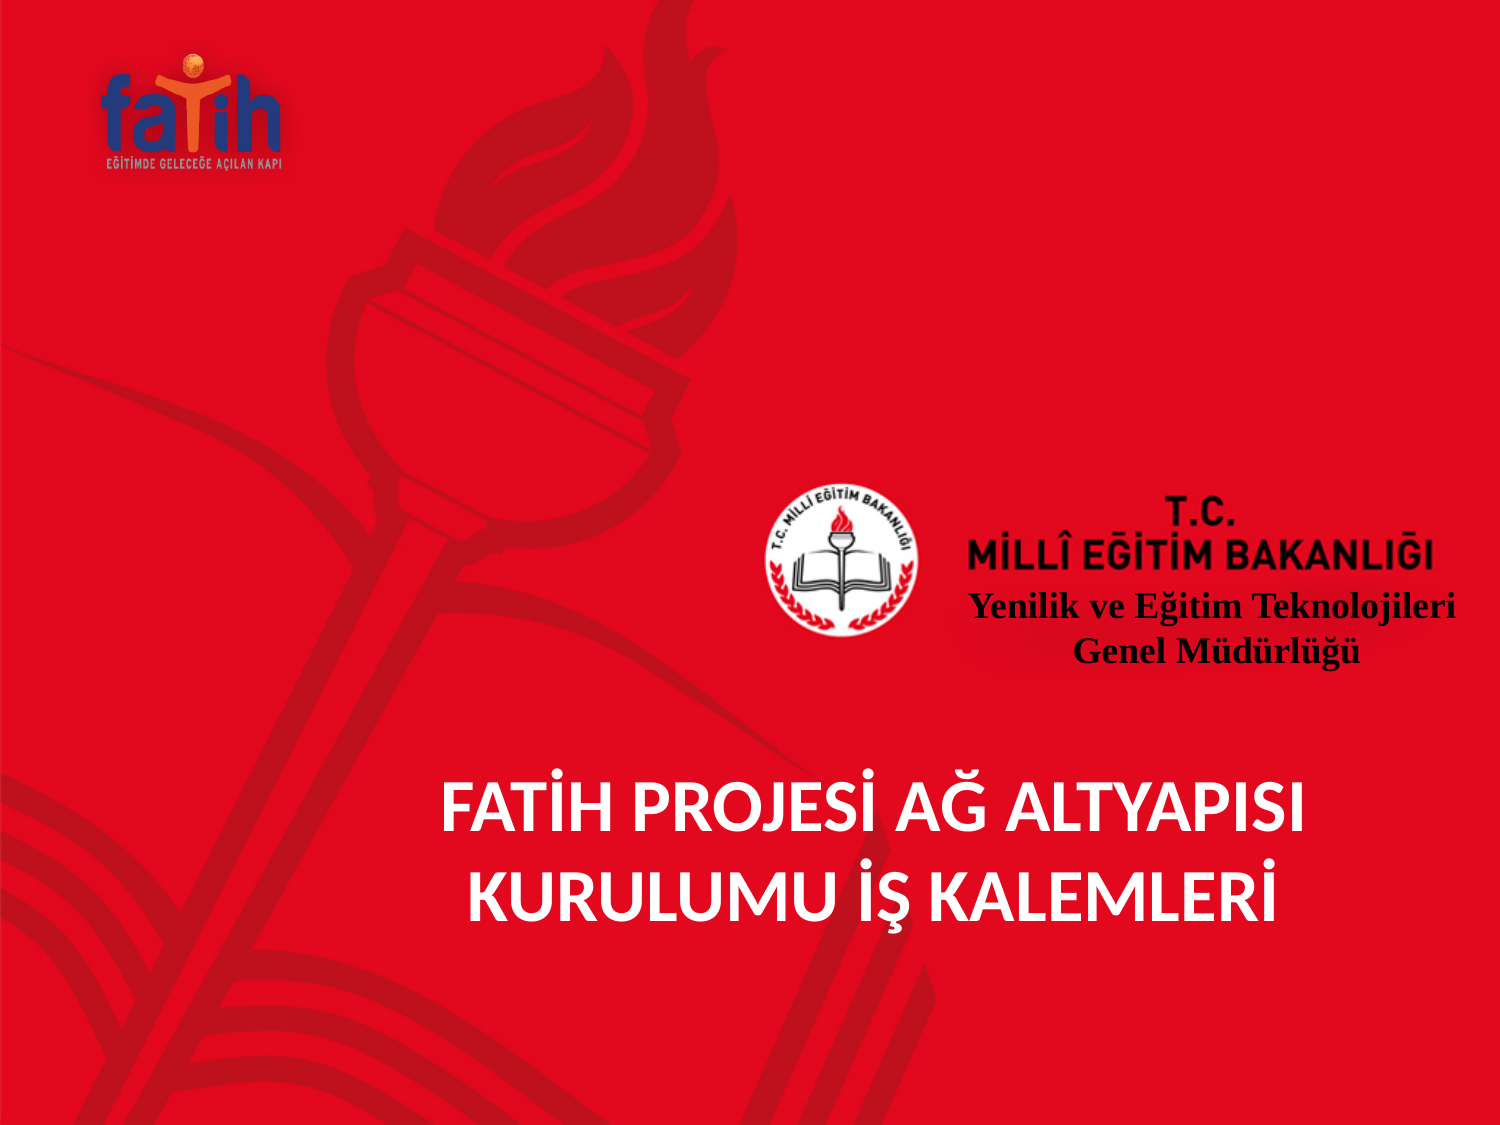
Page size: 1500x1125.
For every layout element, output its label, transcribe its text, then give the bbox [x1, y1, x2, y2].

title FATİH PROJESİ AĞ ALTYAPISI KURULUMU İŞ KALEMLERİ [253, 716, 1495, 977]
text_box Yenilik ve Eğitim Teknolojileri Genel Müdürlüğü [952, 574, 1472, 679]
picture [0, 0, 1500, 1125]
